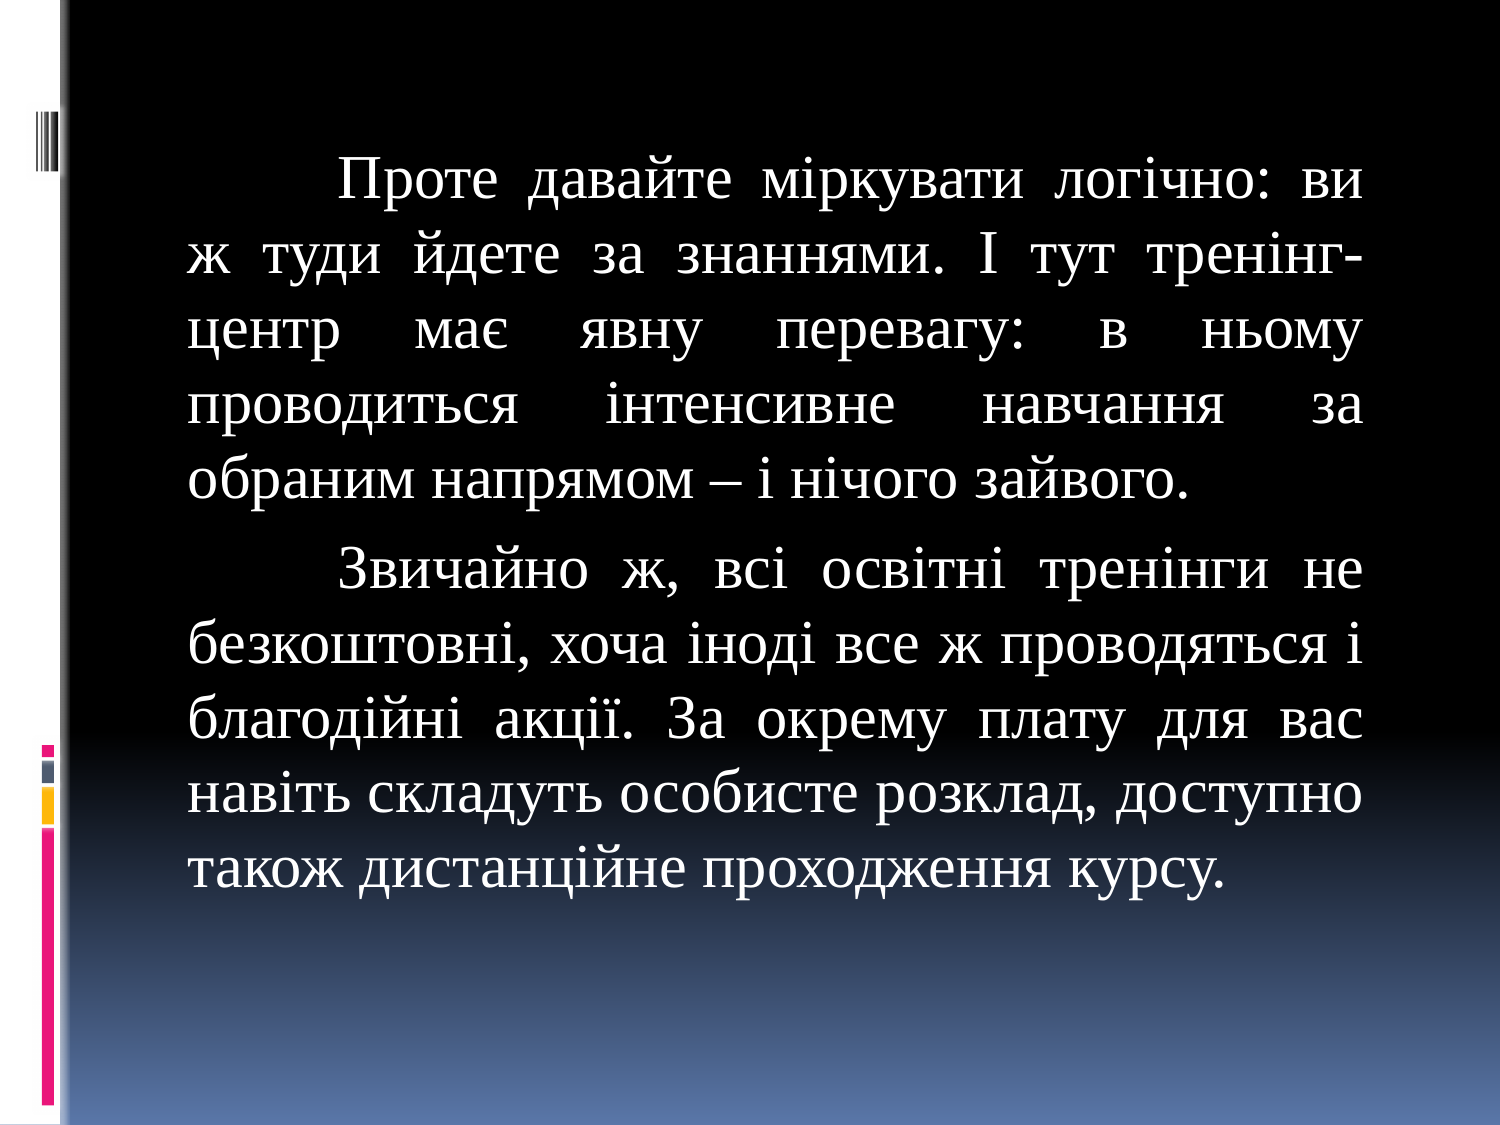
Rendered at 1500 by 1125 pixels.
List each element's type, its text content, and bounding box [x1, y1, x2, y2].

list Проте давайте міркувати логічно: ви ж туди йдете за знаннями. І тут тренінг-центр має явну перевагу: в ньому проводиться інтенсивне навчання за обраним напрямом – і нічого зайвого. Звичайно ж, всі освітні тренінги не безкоштовні, хоча іноді все ж проводяться і благодійні акції. За окрему плату для вас навіть складуть особисте розклад, доступно також дистанційне проходження курсу. [105, 128, 1381, 1032]
